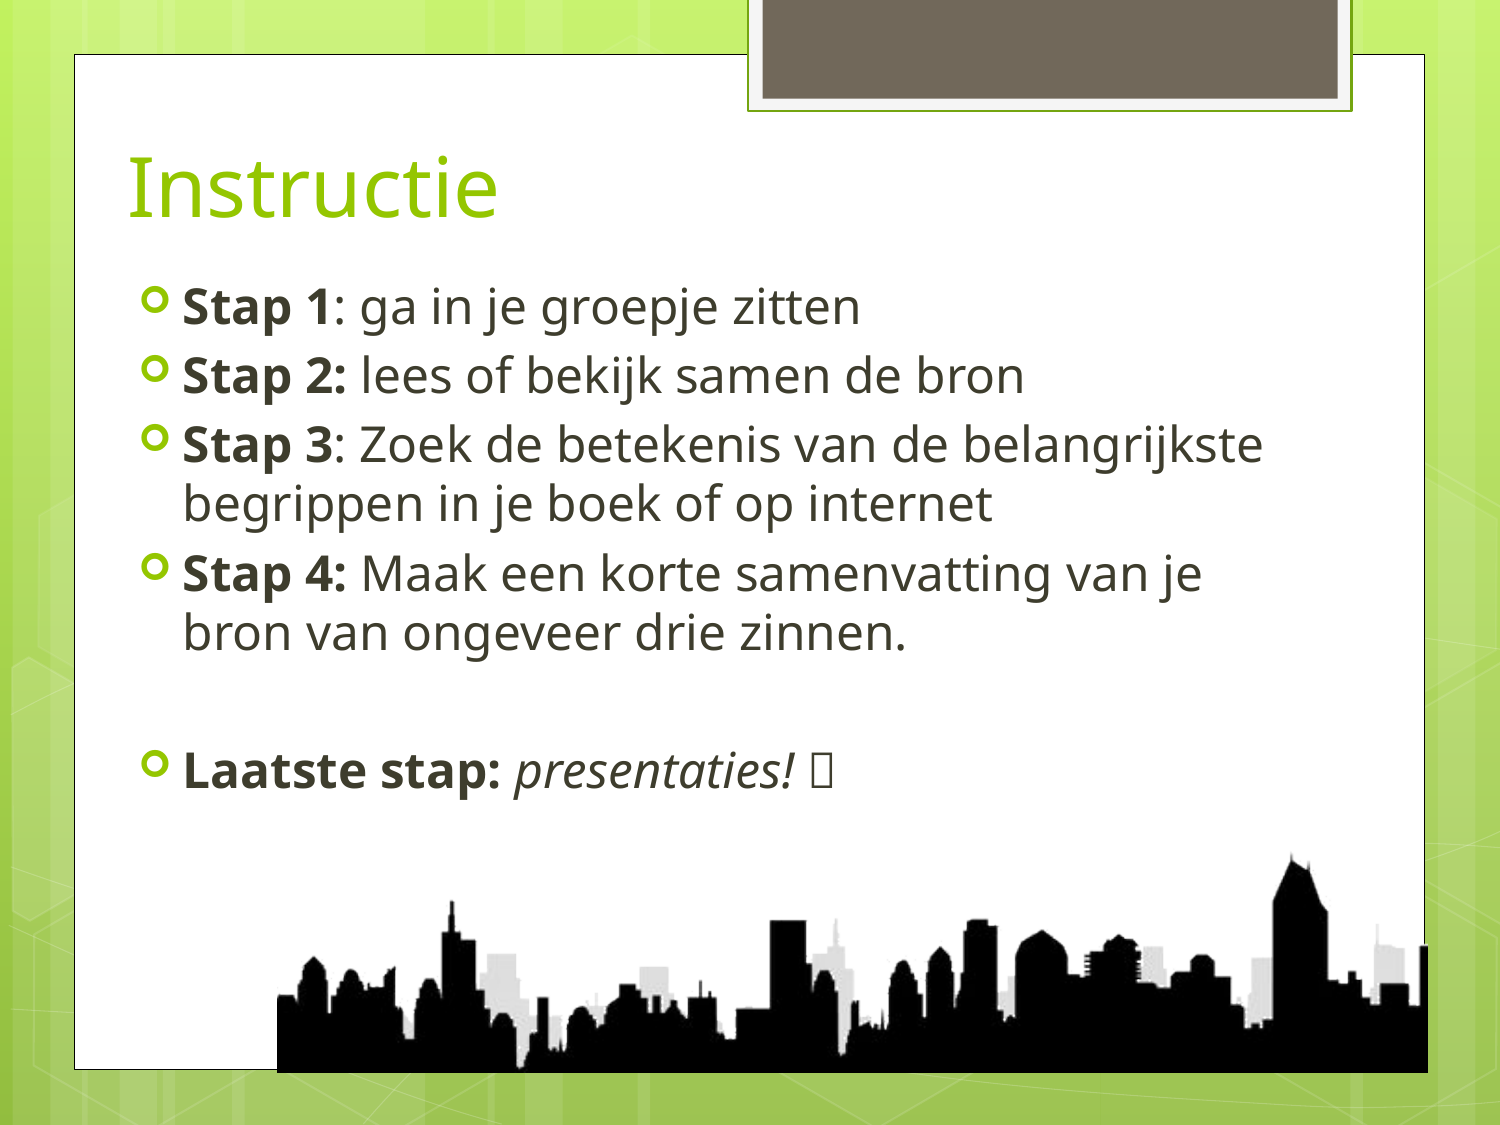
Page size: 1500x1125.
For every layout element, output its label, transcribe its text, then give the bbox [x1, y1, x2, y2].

picture [277, 774, 1428, 1073]
title Instructie [112, 54, 1265, 243]
list Stap 1: ga in je groepje zitten Stap 2: lees of bekijk samen de bron Stap 3: Zoek de betekenis van de belangrijkste begrippen in je boek of op internet Stap 4: Maak een korte samenvatting van je bron van ongeveer drie zinnen. Laatste stap: presentaties!  [112, 267, 1282, 870]
